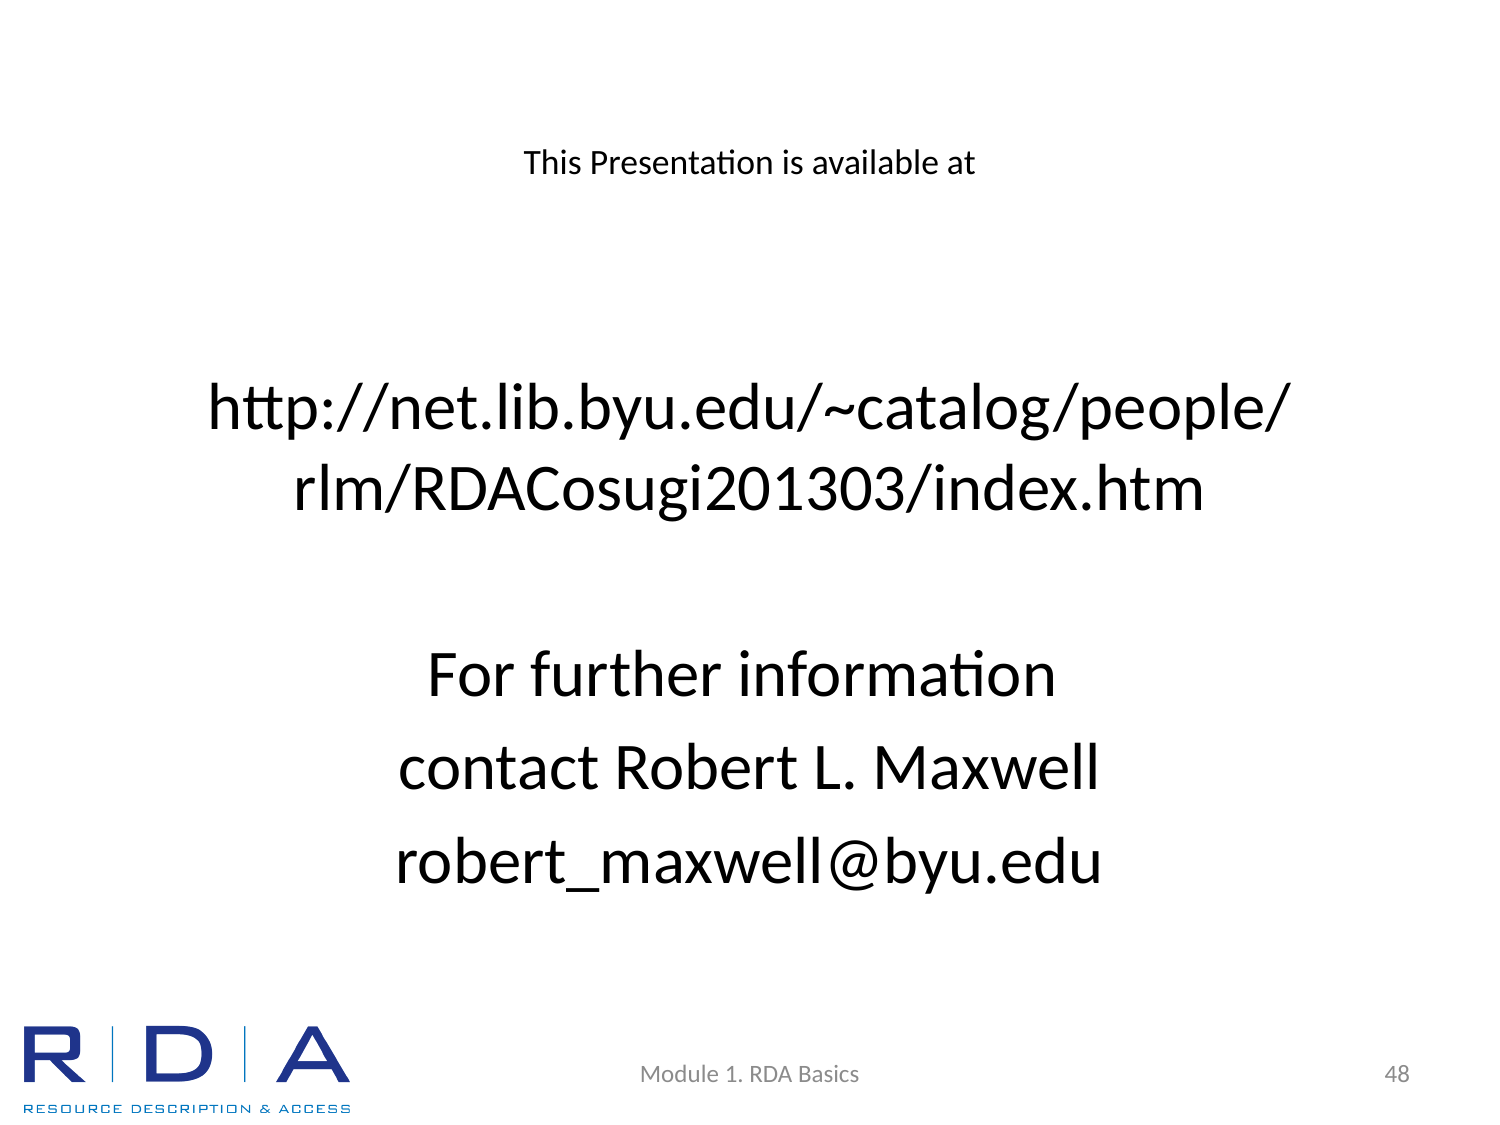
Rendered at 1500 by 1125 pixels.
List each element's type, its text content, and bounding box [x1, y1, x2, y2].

slide_number 48 [1074, 1042, 1425, 1103]
list http://net.lib.byu.edu/~catalog/people/rlm/RDACosugi201303/index.htm For further information contact Robert L. Maxwell robert_maxwell@byu.edu [125, 262, 1375, 1000]
footer Module 1. RDA Basics [512, 1042, 988, 1103]
picture [24, 1022, 350, 1113]
title This Presentation is available at [75, 45, 1425, 233]
